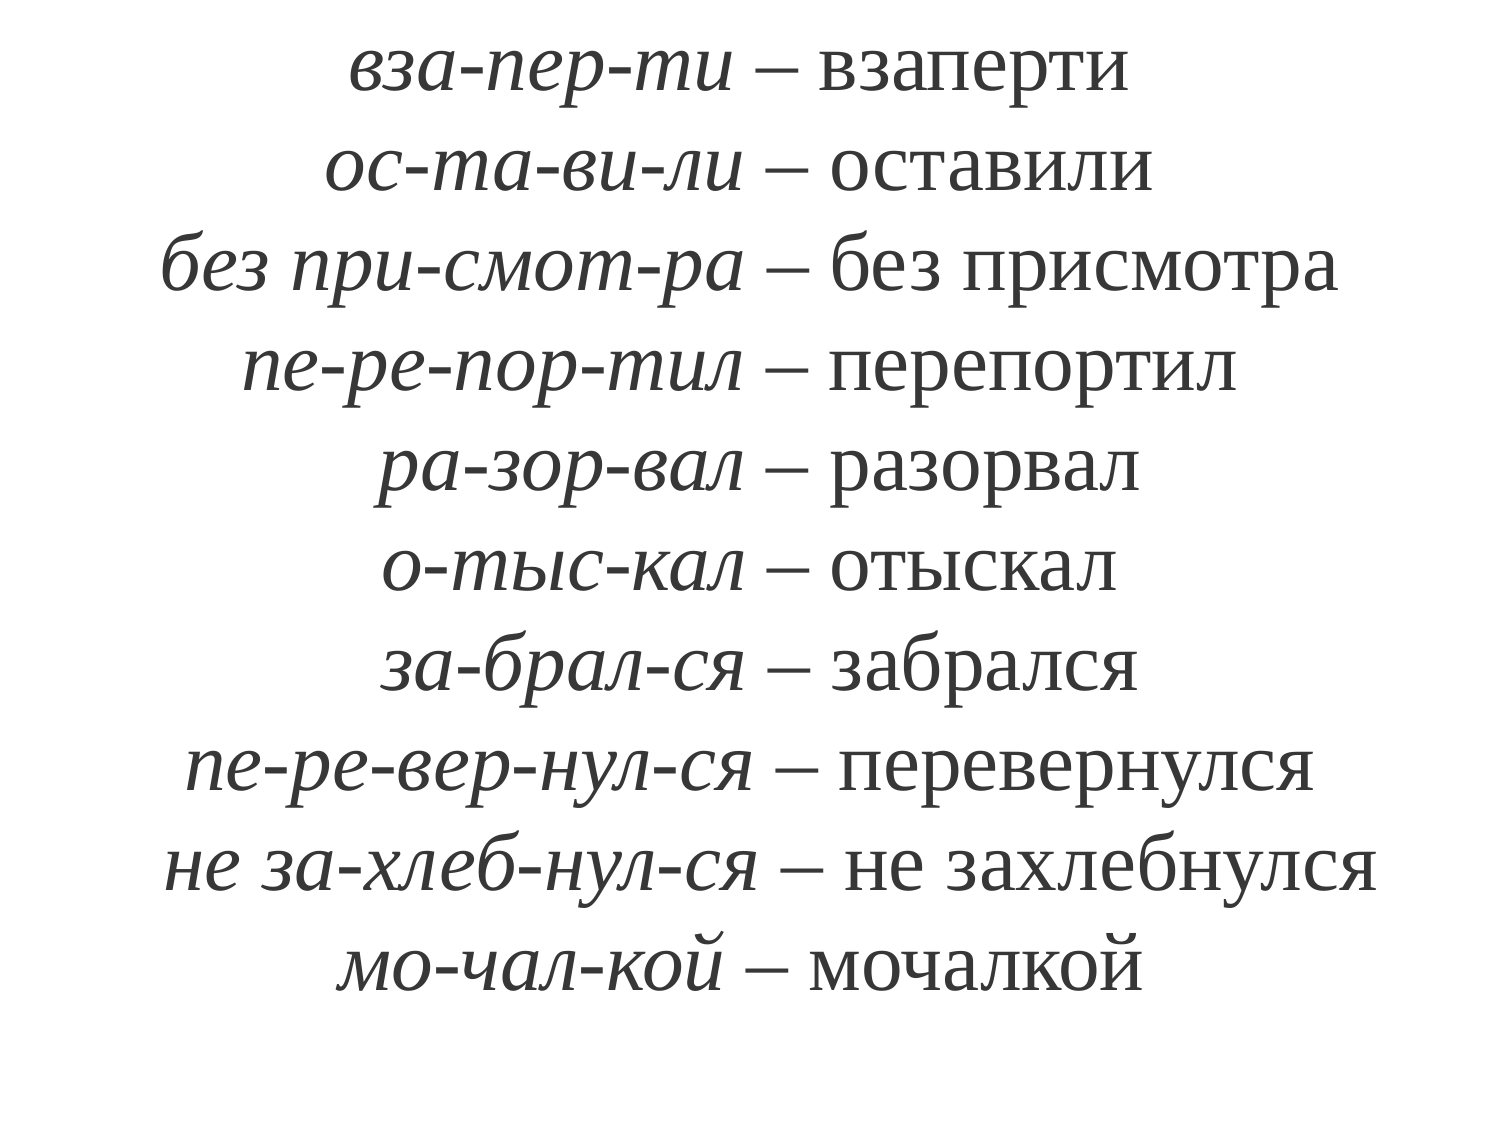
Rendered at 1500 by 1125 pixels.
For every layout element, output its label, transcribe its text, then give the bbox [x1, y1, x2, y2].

list вза-пер-ти – взаперти ос-та-ви-ли – оставили без при-смот-ра – без присмотра пе-ре-пор-тил – перепортил ра-зор-вал – разорвал о-тыс-кал – отыскал за-брал-ся – забрался пе-ре-вер-нул-ся – перевернулся не за-хлеб-нул-ся – не захлебнулся мо-чал-кой – мочалкой [75, 0, 1425, 1125]
